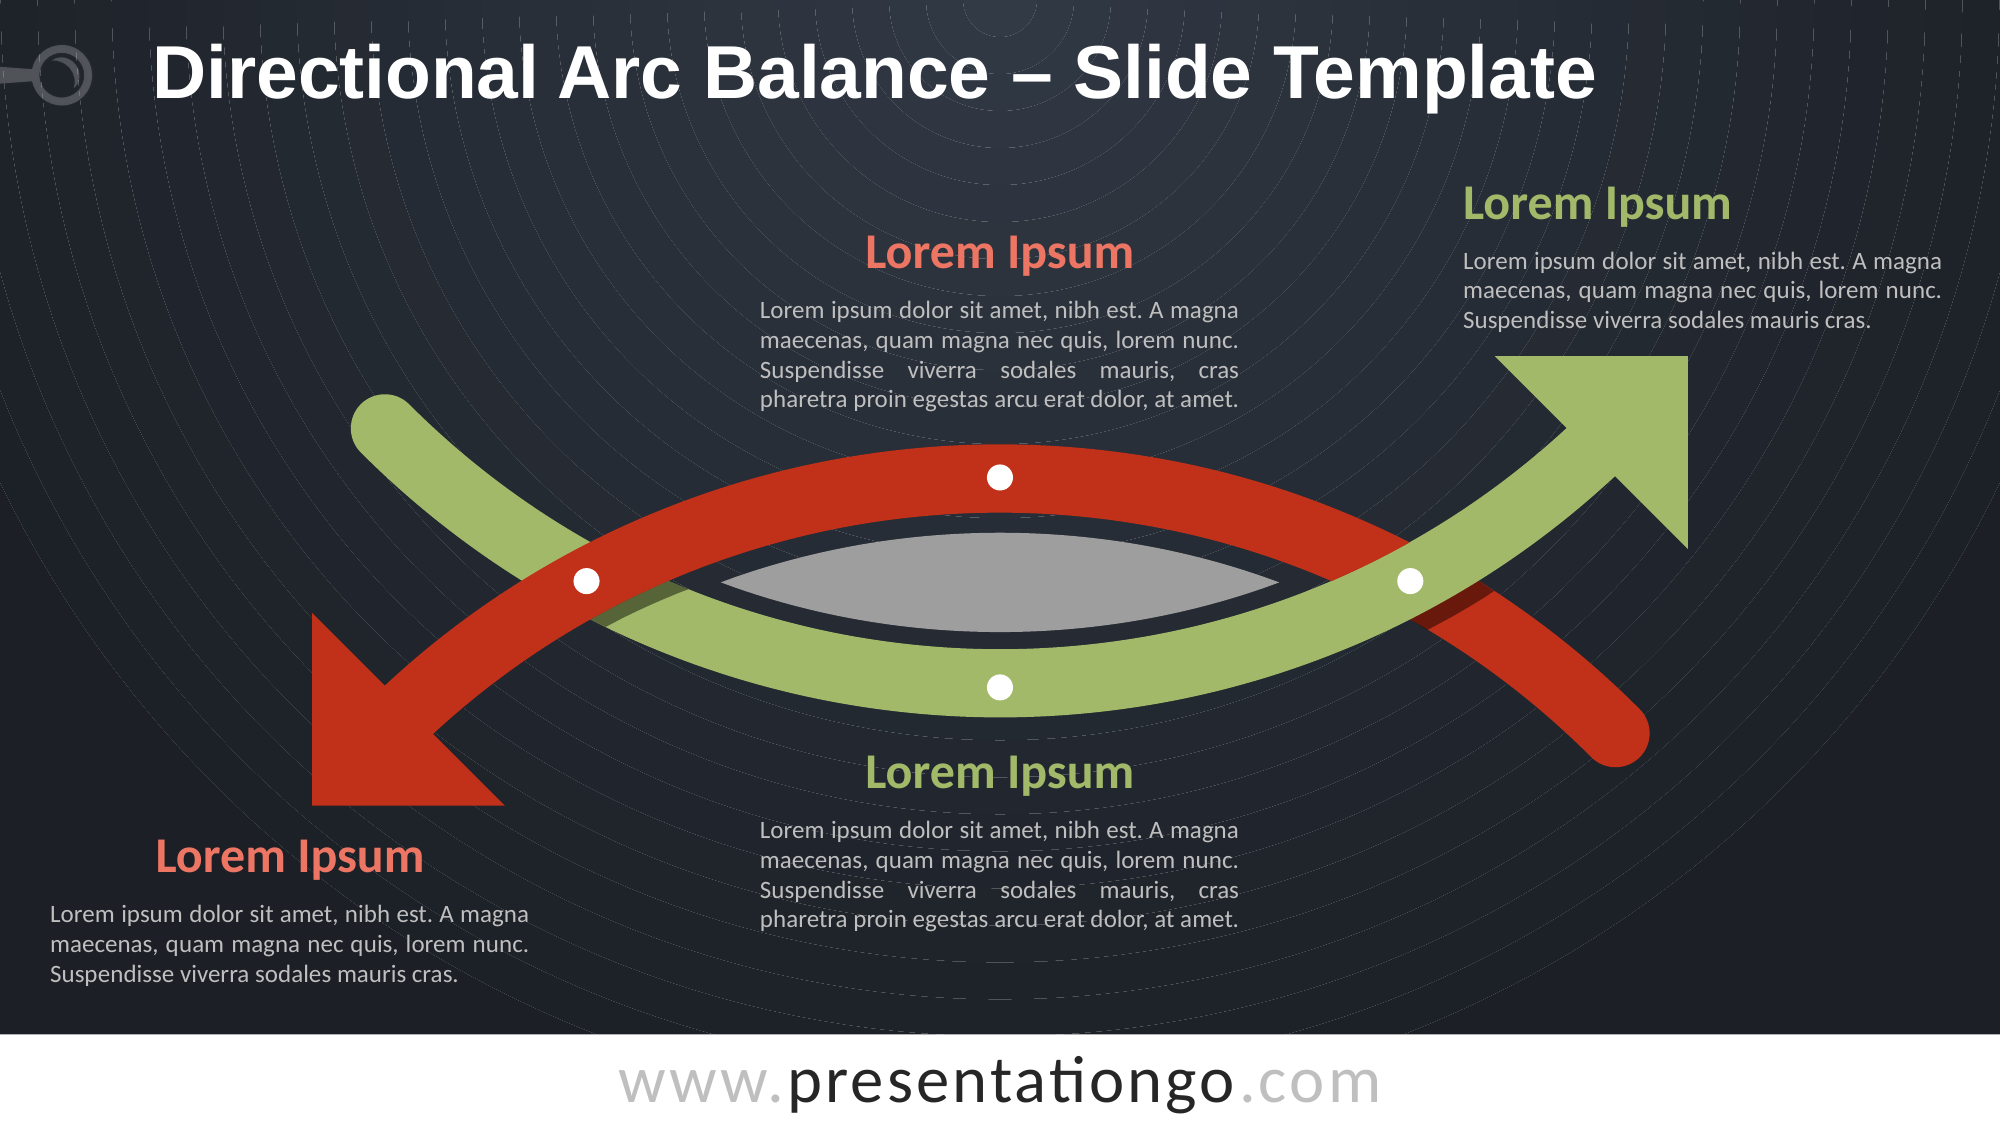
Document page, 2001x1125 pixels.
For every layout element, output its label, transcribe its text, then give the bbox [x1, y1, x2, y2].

title Directional Arc Balance – Slide Template [137, 26, 2000, 148]
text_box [759, 210, 1240, 423]
text_box [1428, 590, 1650, 768]
text_box [986, 674, 1014, 701]
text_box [1463, 161, 1944, 343]
text_box [717, 531, 1283, 634]
text_box [605, 356, 1688, 718]
text_box [986, 464, 1014, 491]
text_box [759, 730, 1240, 943]
text_box [1410, 581, 1495, 631]
text_box [591, 581, 689, 627]
text_box [350, 394, 590, 581]
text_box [50, 814, 531, 996]
text_box [312, 444, 1410, 806]
text_box [1397, 568, 1424, 595]
text_box [573, 568, 600, 595]
